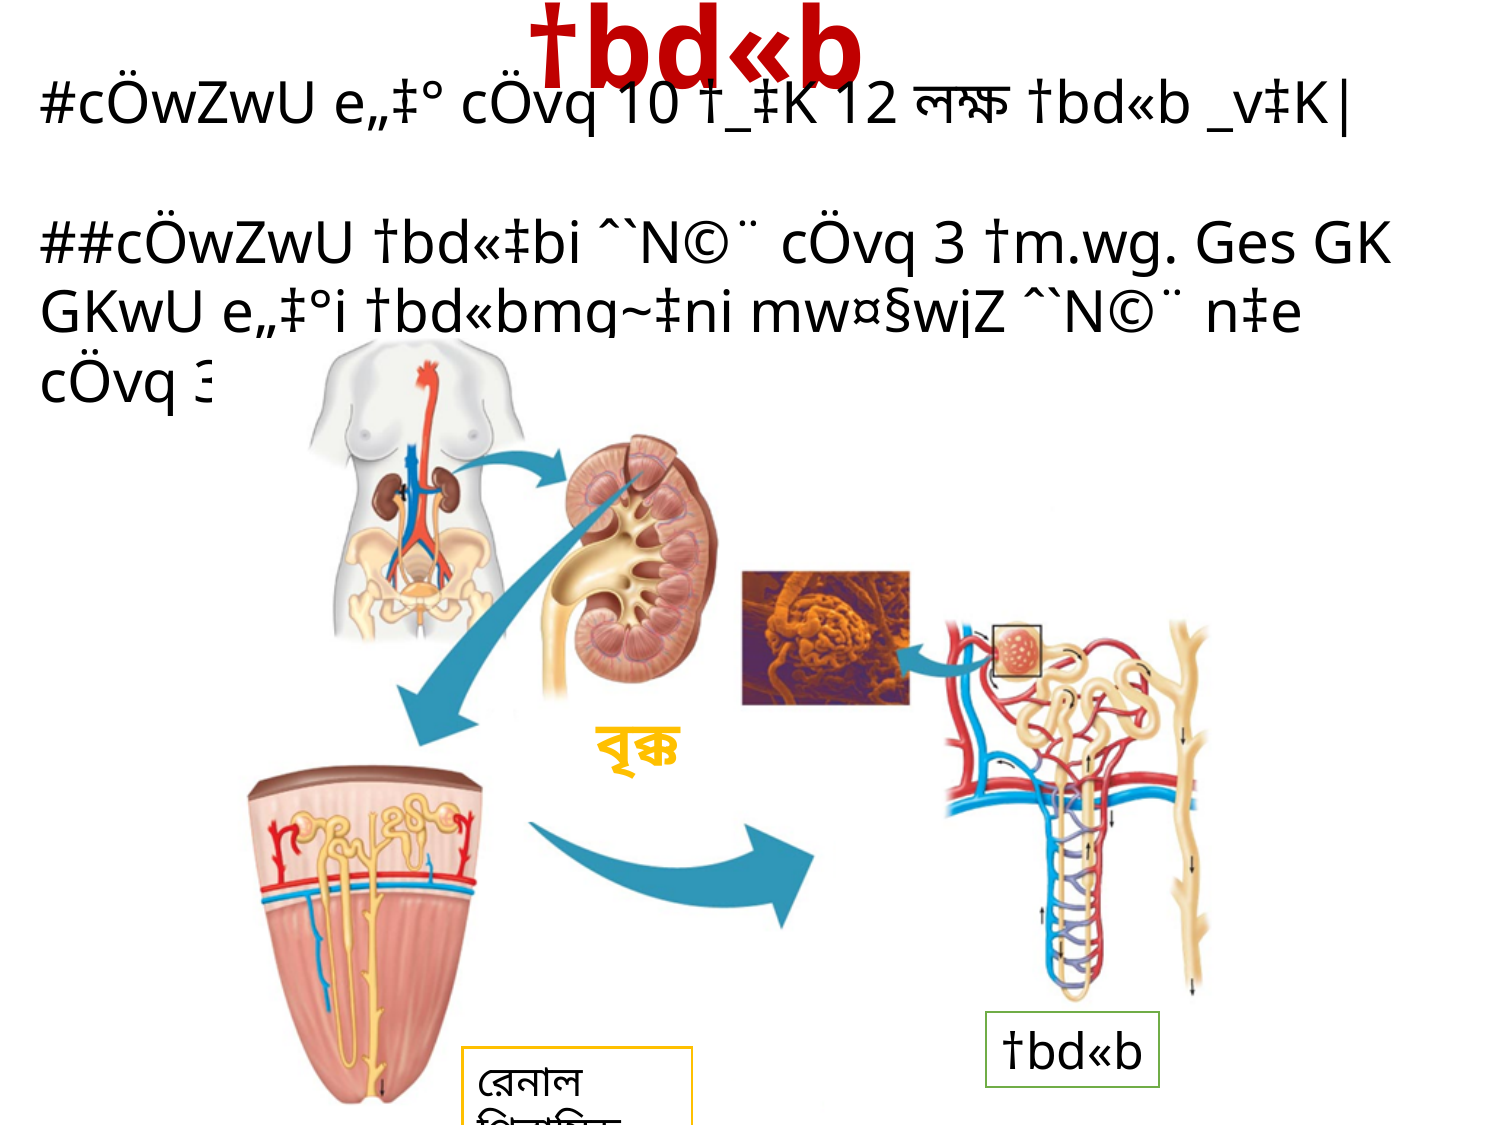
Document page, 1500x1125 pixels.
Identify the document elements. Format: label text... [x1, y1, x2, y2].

text_box #cÖwZwU e„‡° cÖvq 10 †_‡K 12 লক্ষ †bd«b _v‡K| ##cÖwZwU †bd«‡bi ˆ`N©¨ cÖvq 3 †m.wg. Ges GK GKwU e„‡°i †bd«bmg~‡ni mw¤§wjZ ˆ`N©¨ n‡e cÖvq 36 wK.wg.| [24, 57, 1455, 422]
picture [212, 327, 1238, 1114]
text_box †bd«b [510, 0, 910, 57]
text_box রেনাল পিরামিড [461, 1114, 693, 1125]
